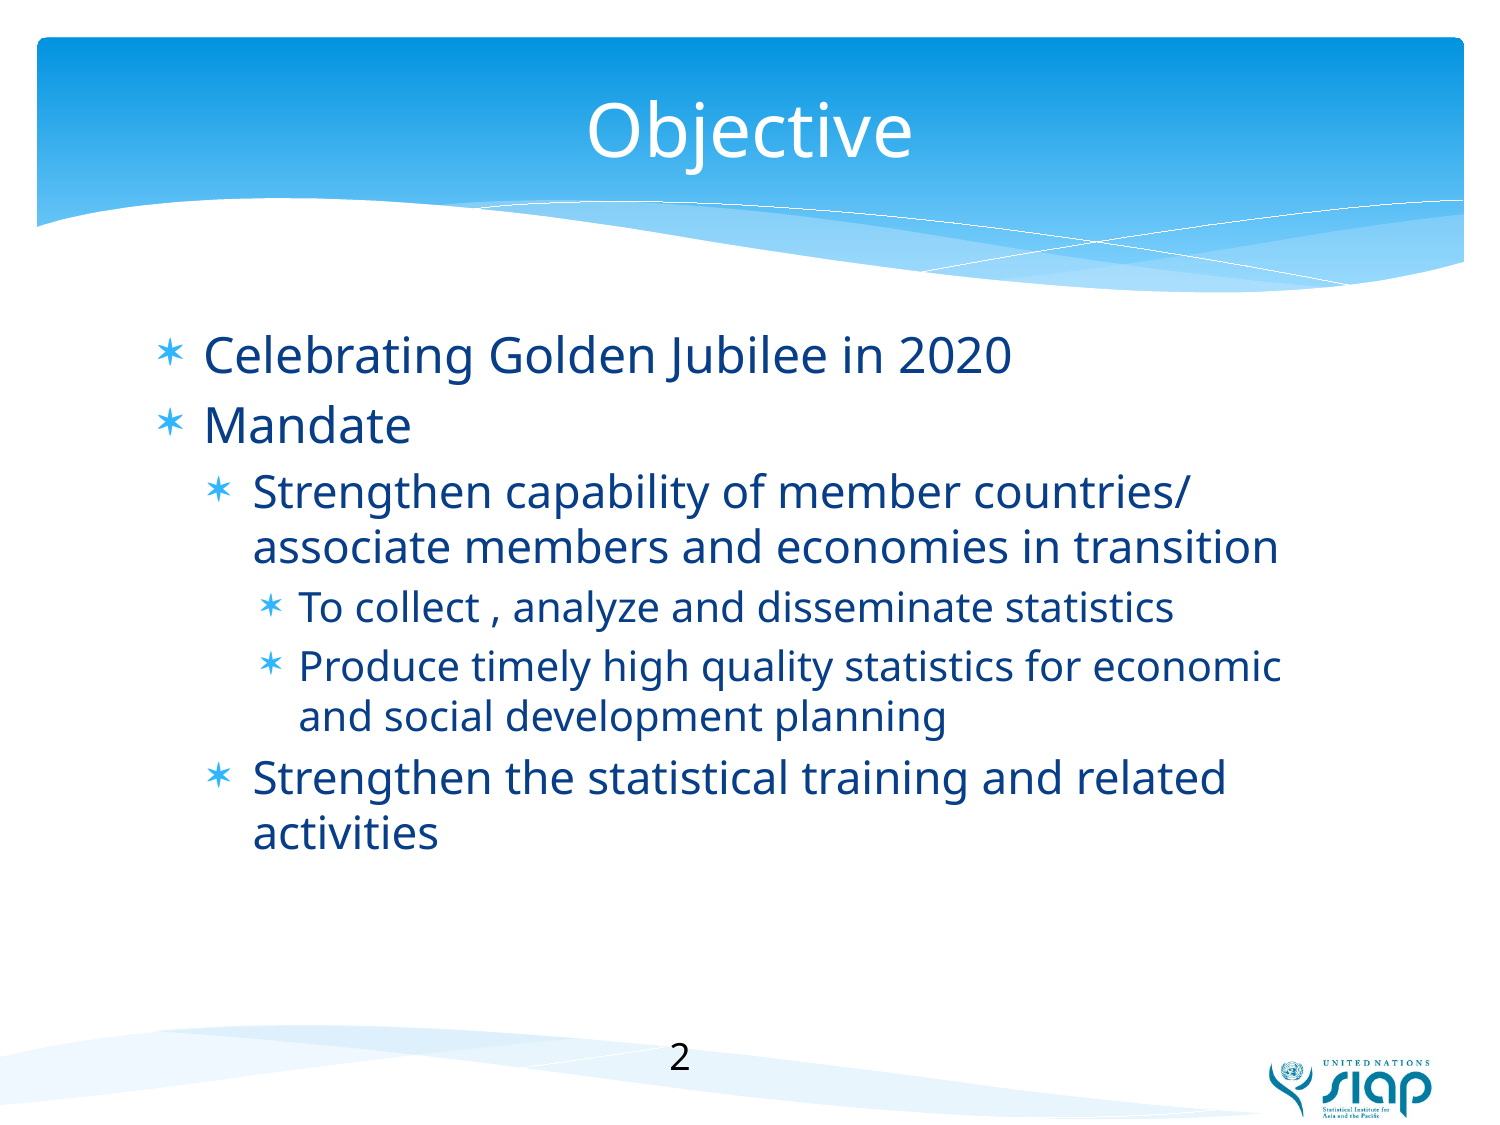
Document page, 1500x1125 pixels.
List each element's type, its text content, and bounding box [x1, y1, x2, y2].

picture [1262, 1050, 1438, 1125]
list Celebrating Golden Jubilee in 2020 Mandate Strengthen capability of member countries/ associate members and economies in transition To collect , analyze and disseminate statistics Produce timely high quality statistics for economic and social development planning Strengthen the statistical training and related activities [143, 316, 1359, 1005]
title Objective [75, 24, 1425, 231]
slide_number 2 [654, 1025, 846, 1086]
